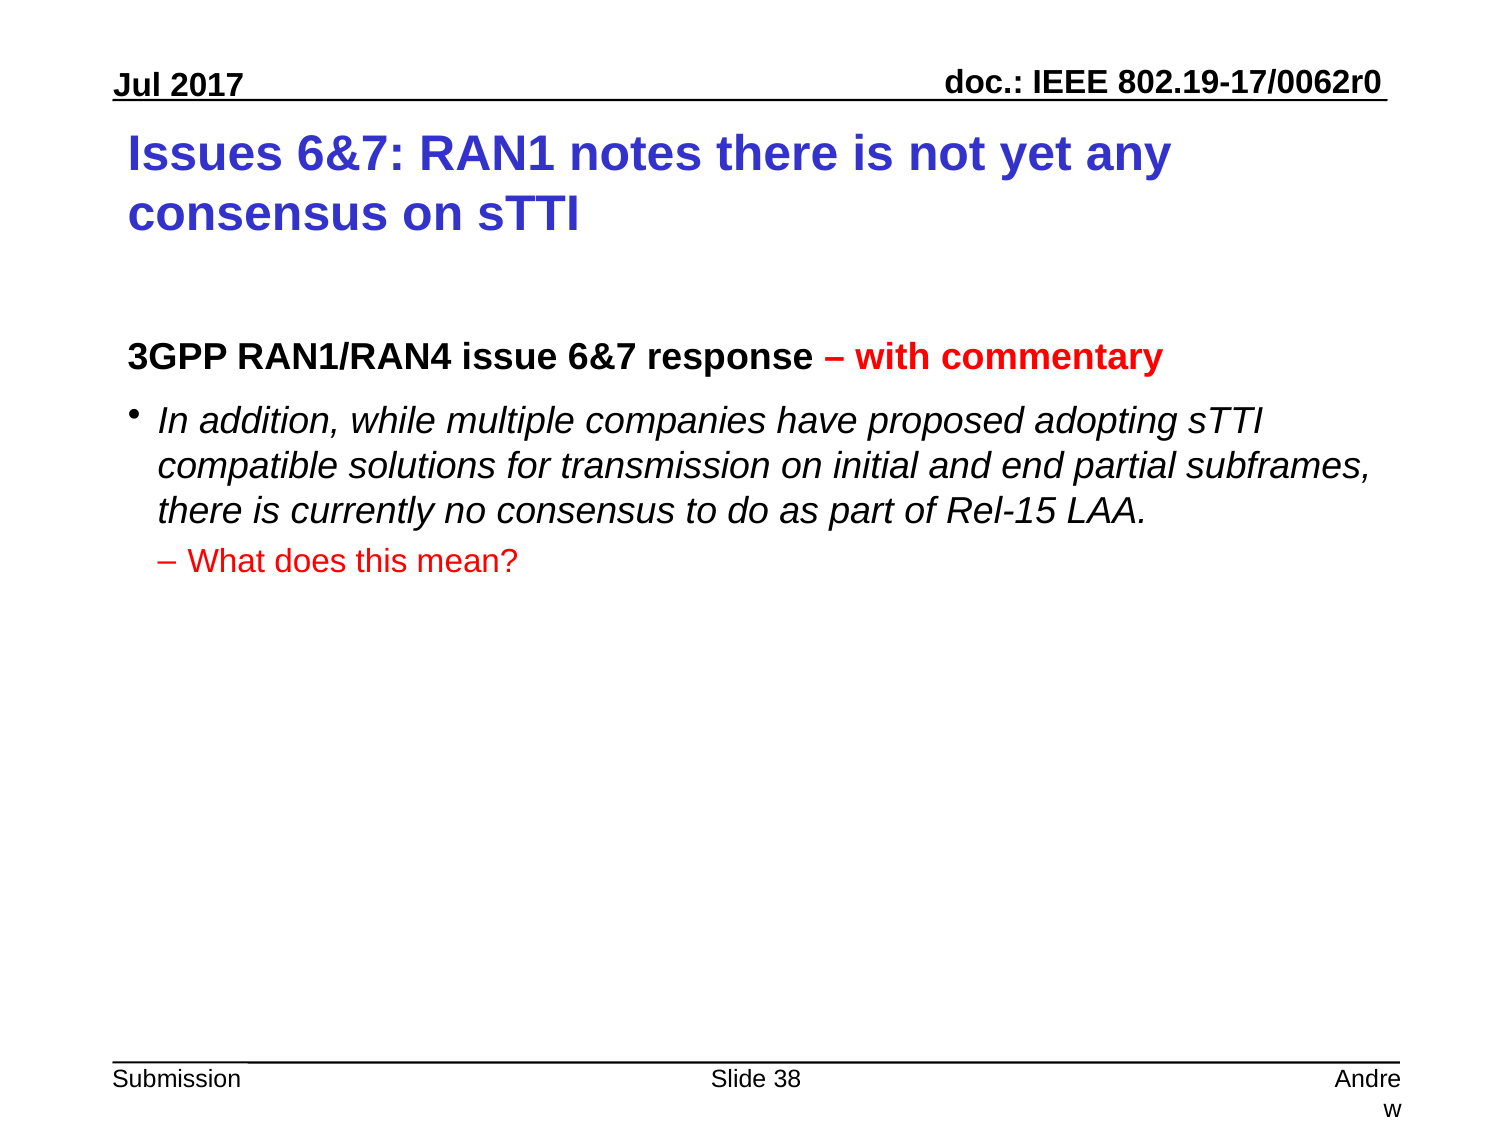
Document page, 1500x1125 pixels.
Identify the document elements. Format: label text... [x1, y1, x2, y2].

title Issues 6&7: RAN1 notes there is not yet any consensus on sTTI [112, 112, 1388, 288]
footer Andrew Myles, Cisco [1320, 1061, 1402, 1093]
slide_number Slide 38 [709, 1061, 803, 1093]
list 3GPP RAN1/RAN4 issue 6&7 response – with commentary In addition, while multiple companies have proposed adopting sTTI compatible solutions for transmission on initial and end partial subframes, there is currently no consensus to do as part of Rel-15 LAA. What does this mean? [112, 324, 1388, 1000]
